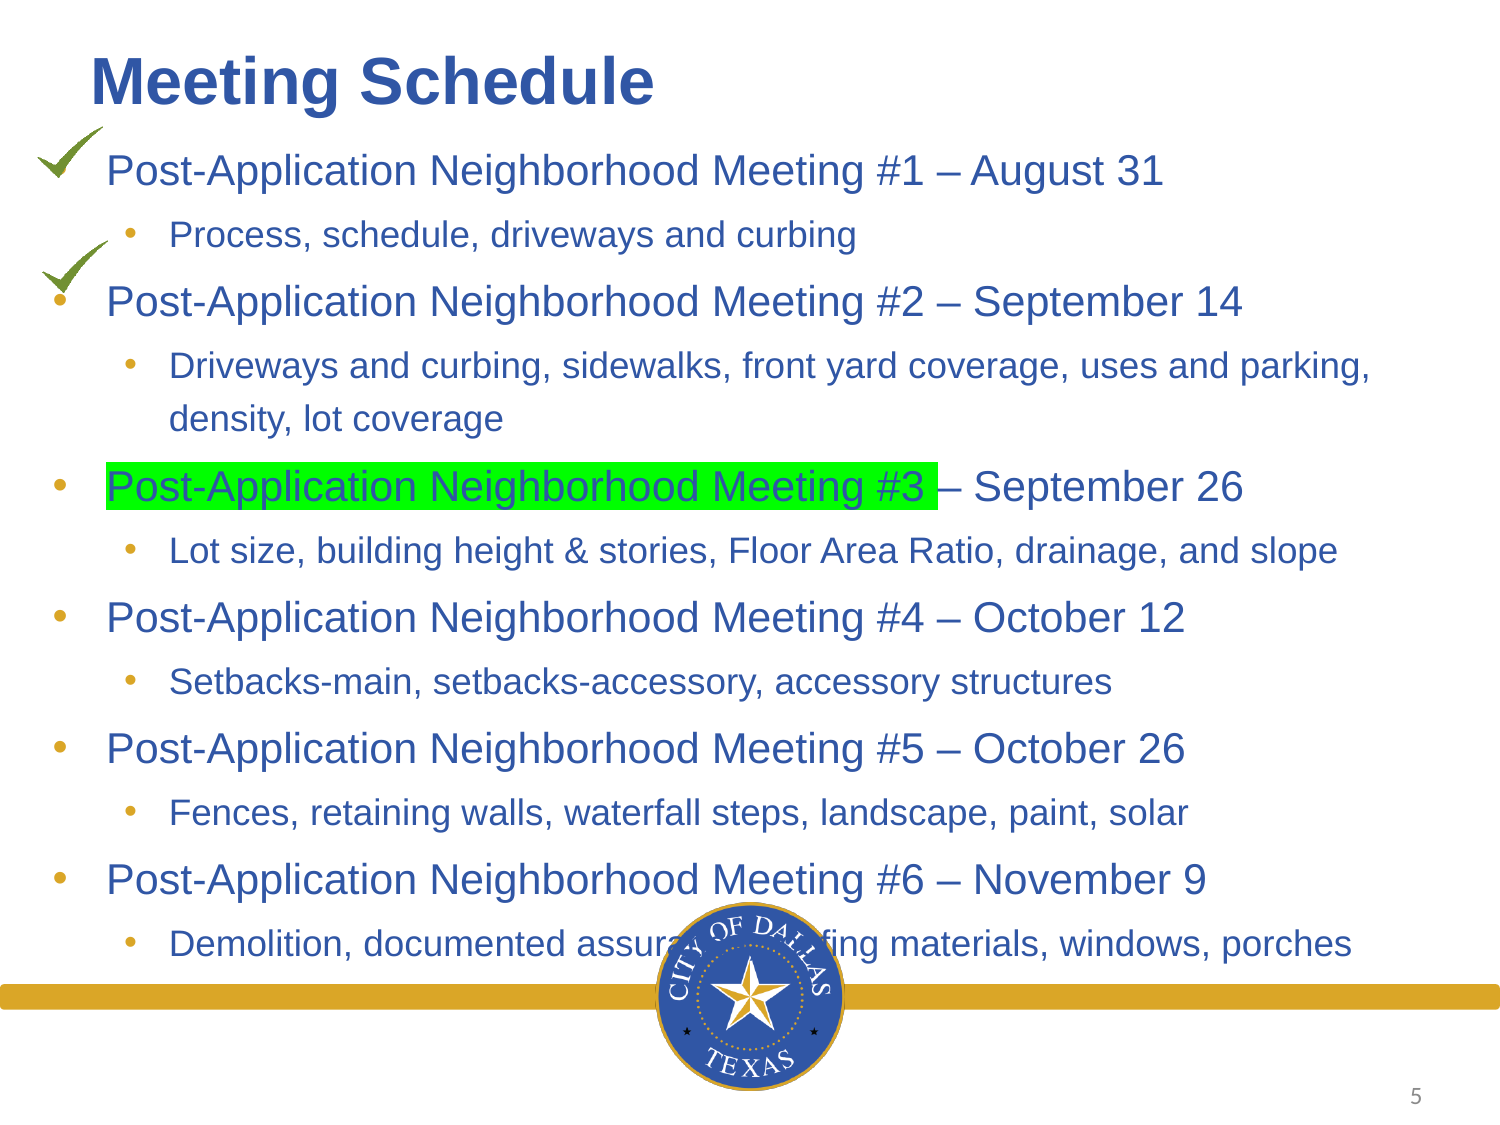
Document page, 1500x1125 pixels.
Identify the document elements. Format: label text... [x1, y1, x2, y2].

slide_number 5 [1100, 1065, 1438, 1125]
picture [37, 125, 103, 178]
title Meeting Schedule [75, 12, 1425, 125]
picture [42, 240, 108, 293]
picture [655, 988, 845, 1091]
list Post-Application Neighborhood Meeting #1 – August 31 Process, schedule, driveways and curbing Post-Application Neighborhood Meeting #2 – September 14 Driveways and curbing, sidewalks, front yard coverage, uses and parking, density, lot coverage Post-Application Neighborhood Meeting #3 – September 26 Lot size, building height & stories, Floor Area Ratio, drainage, and slope Post-Application Neighborhood Meeting #4 – October 12 Setbacks-main, setbacks-accessory, accessory structures Post-Application Neighborhood Meeting #5 – October 26 Fences, retaining walls, waterfall steps, landscape, paint, solar Post-Application Neighborhood Meeting #6 – November 9 Demolition, documented assurance, roofing materials, windows, porches [37, 125, 1476, 988]
